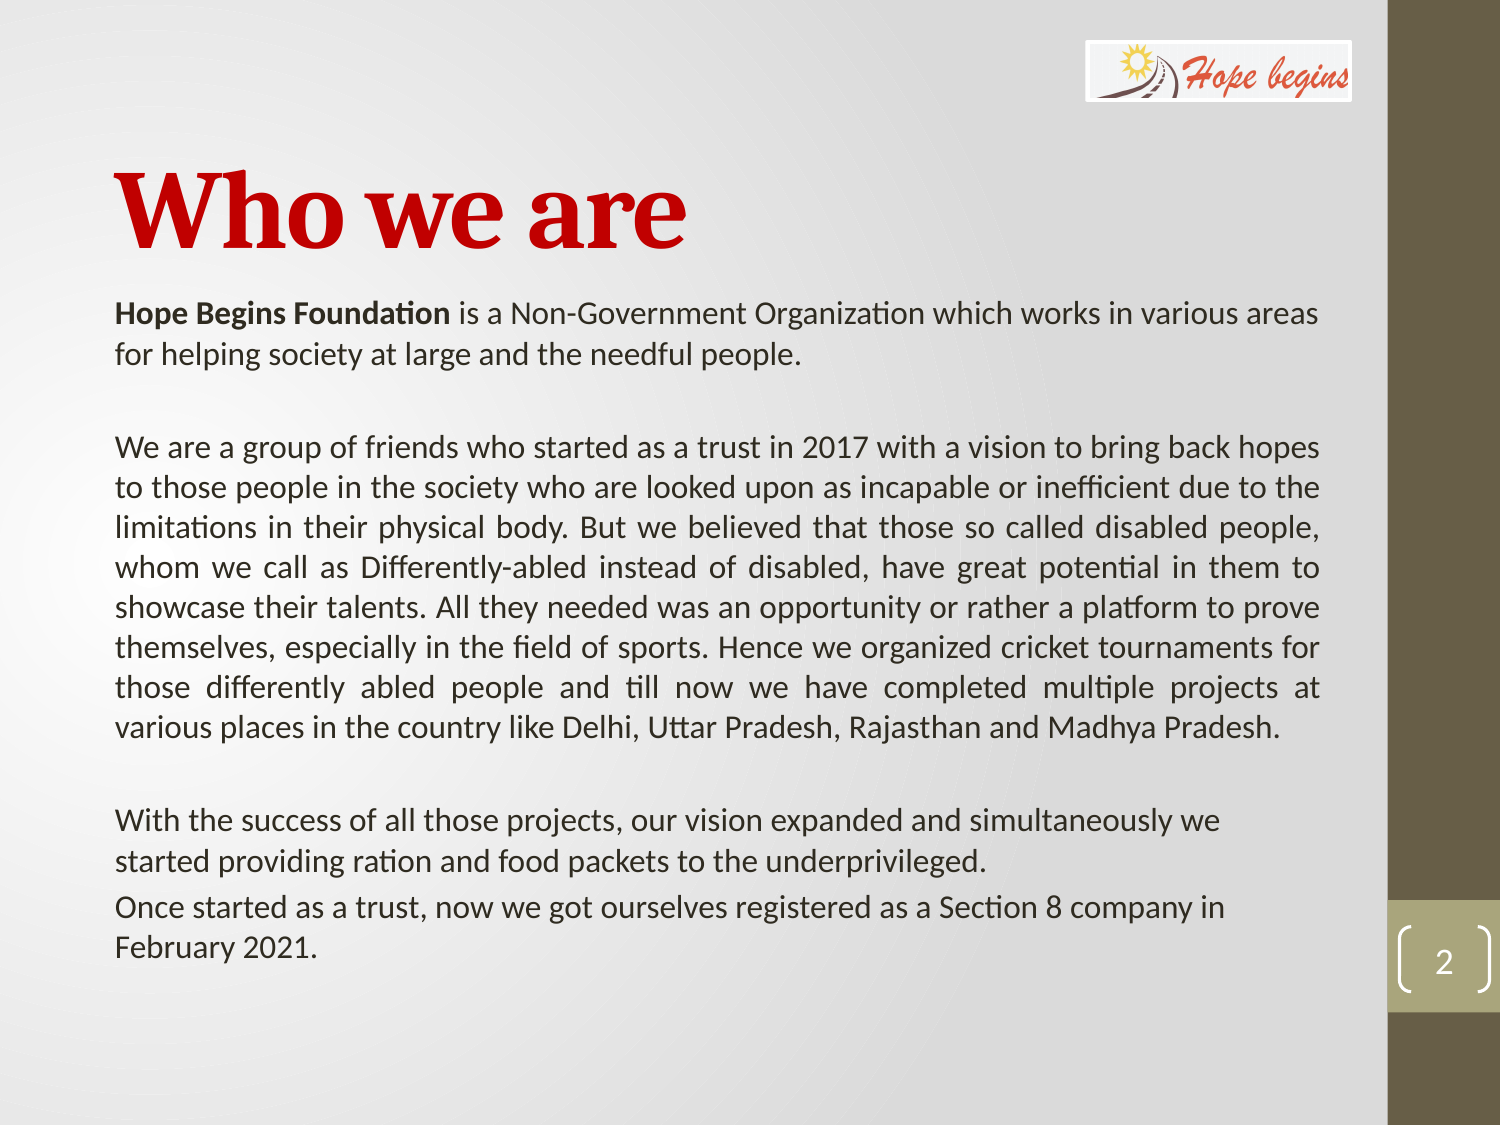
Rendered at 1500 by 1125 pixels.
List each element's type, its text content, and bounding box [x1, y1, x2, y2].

title Who we are [99, 37, 1375, 279]
subtitle Hope Begins Foundation is a Non-Government Organization which works in various areas for helping society at large and the needful people. We are a group of friends who started as a trust in 2017 with a vision to bring back hopes to those people in the society who are looked upon as incapable or inefficient due to the limitations in their physical body. But we believed that those so called disabled people, whom we call as Differently-abled instead of disabled, have great potential in them to showcase their talents. All they needed was an opportunity or rather a platform to prove themselves, especially in the field of sports. Hence we organized cricket tournaments for those differently abled people and till now we have completed multiple projects at various places in the country like Delhi, Uttar Pradesh, Rajasthan and Madhya Pradesh. With the success of all those projects, our vision expanded and simultaneously we started providing ration and food packets to the underprivileged. Once started as a trust, now we got ourselves registered as a Section 8 company in February 2021. [99, 237, 1338, 1000]
slide_number 2 [1397, 925, 1492, 994]
